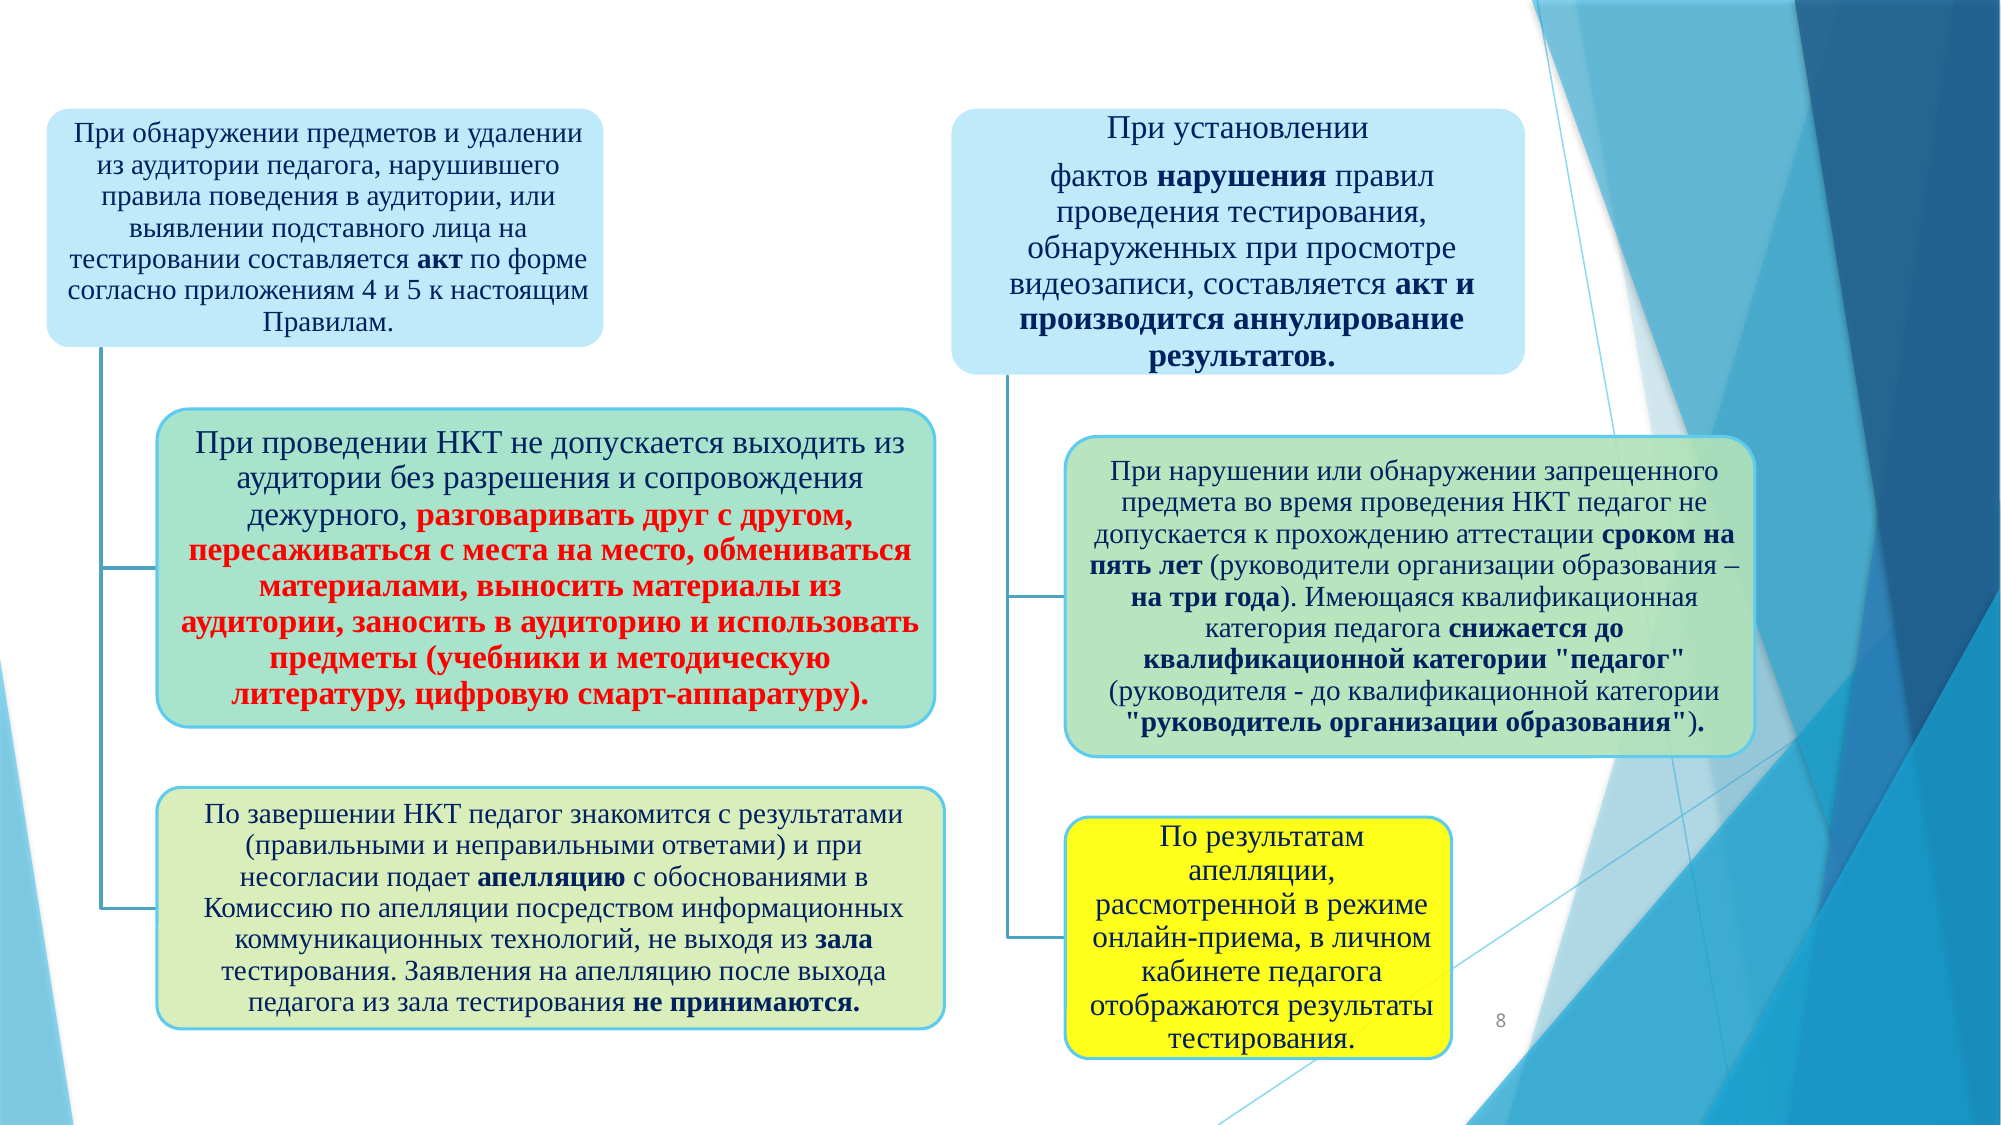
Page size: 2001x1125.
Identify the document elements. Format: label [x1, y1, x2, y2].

list [43, 83, 1757, 1082]
